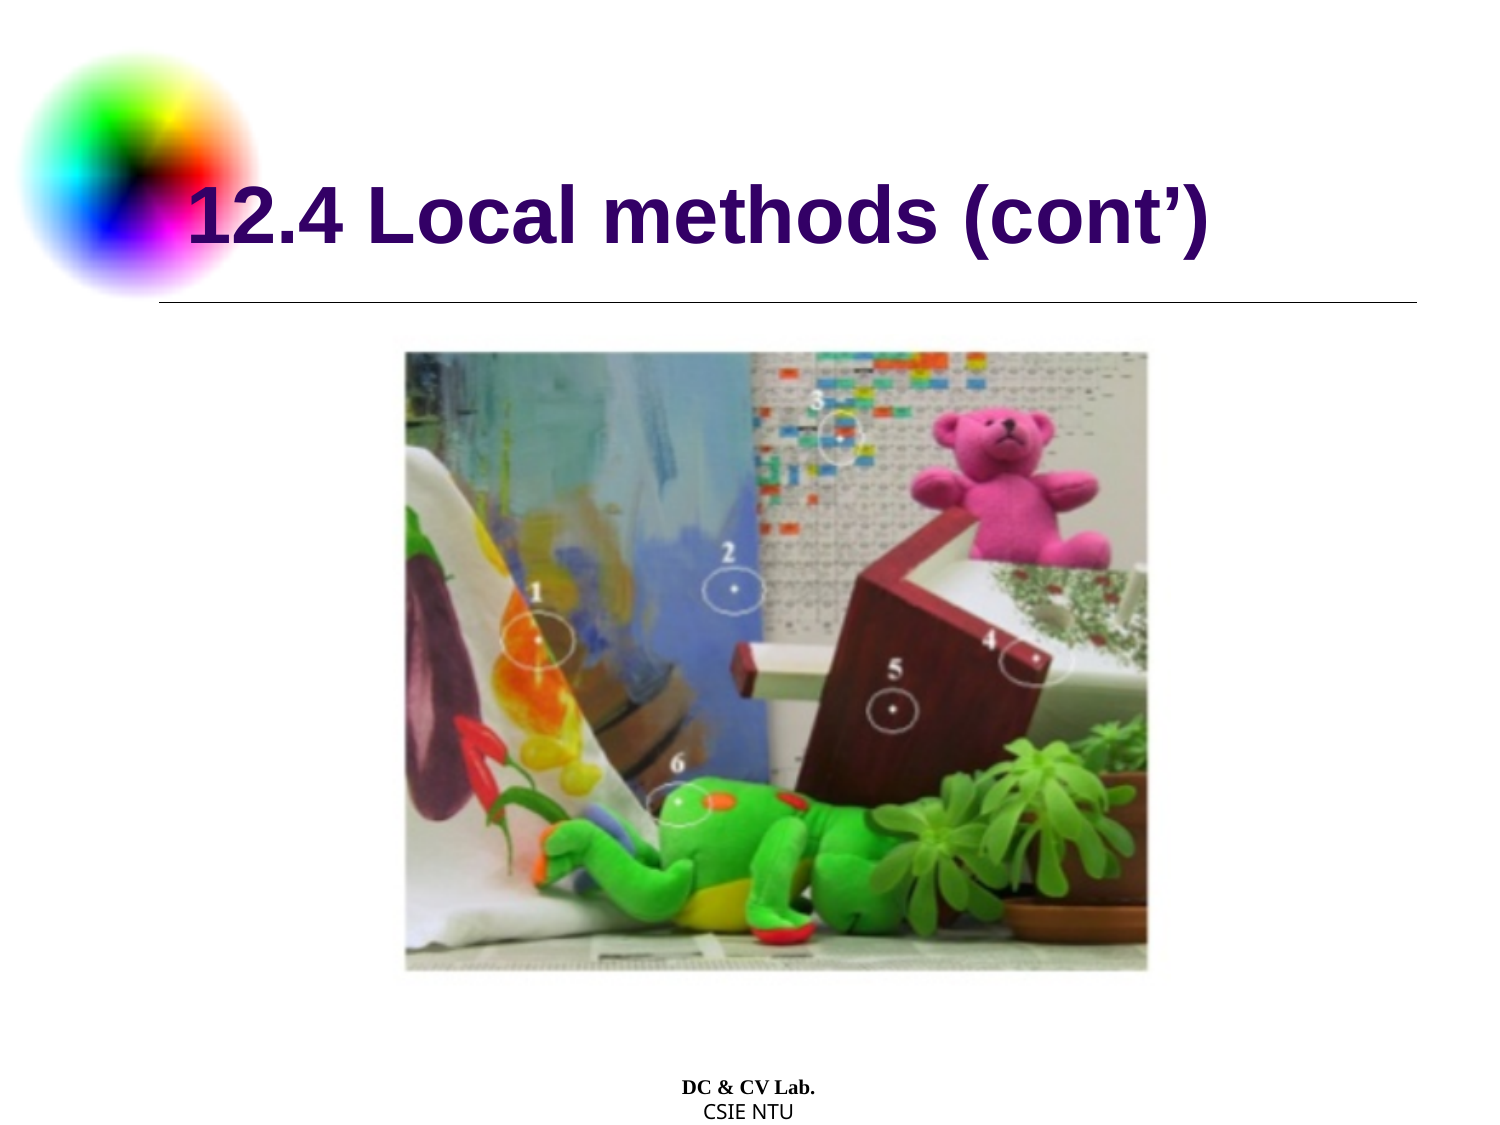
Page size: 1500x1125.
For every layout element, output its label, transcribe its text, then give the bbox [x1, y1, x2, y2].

picture [0, 42, 272, 318]
title 12.4 Local methods (cont’) [171, 54, 1500, 268]
footer DC & CV Lab. CSIE NTU [511, 1066, 987, 1125]
picture [391, 334, 1171, 992]
